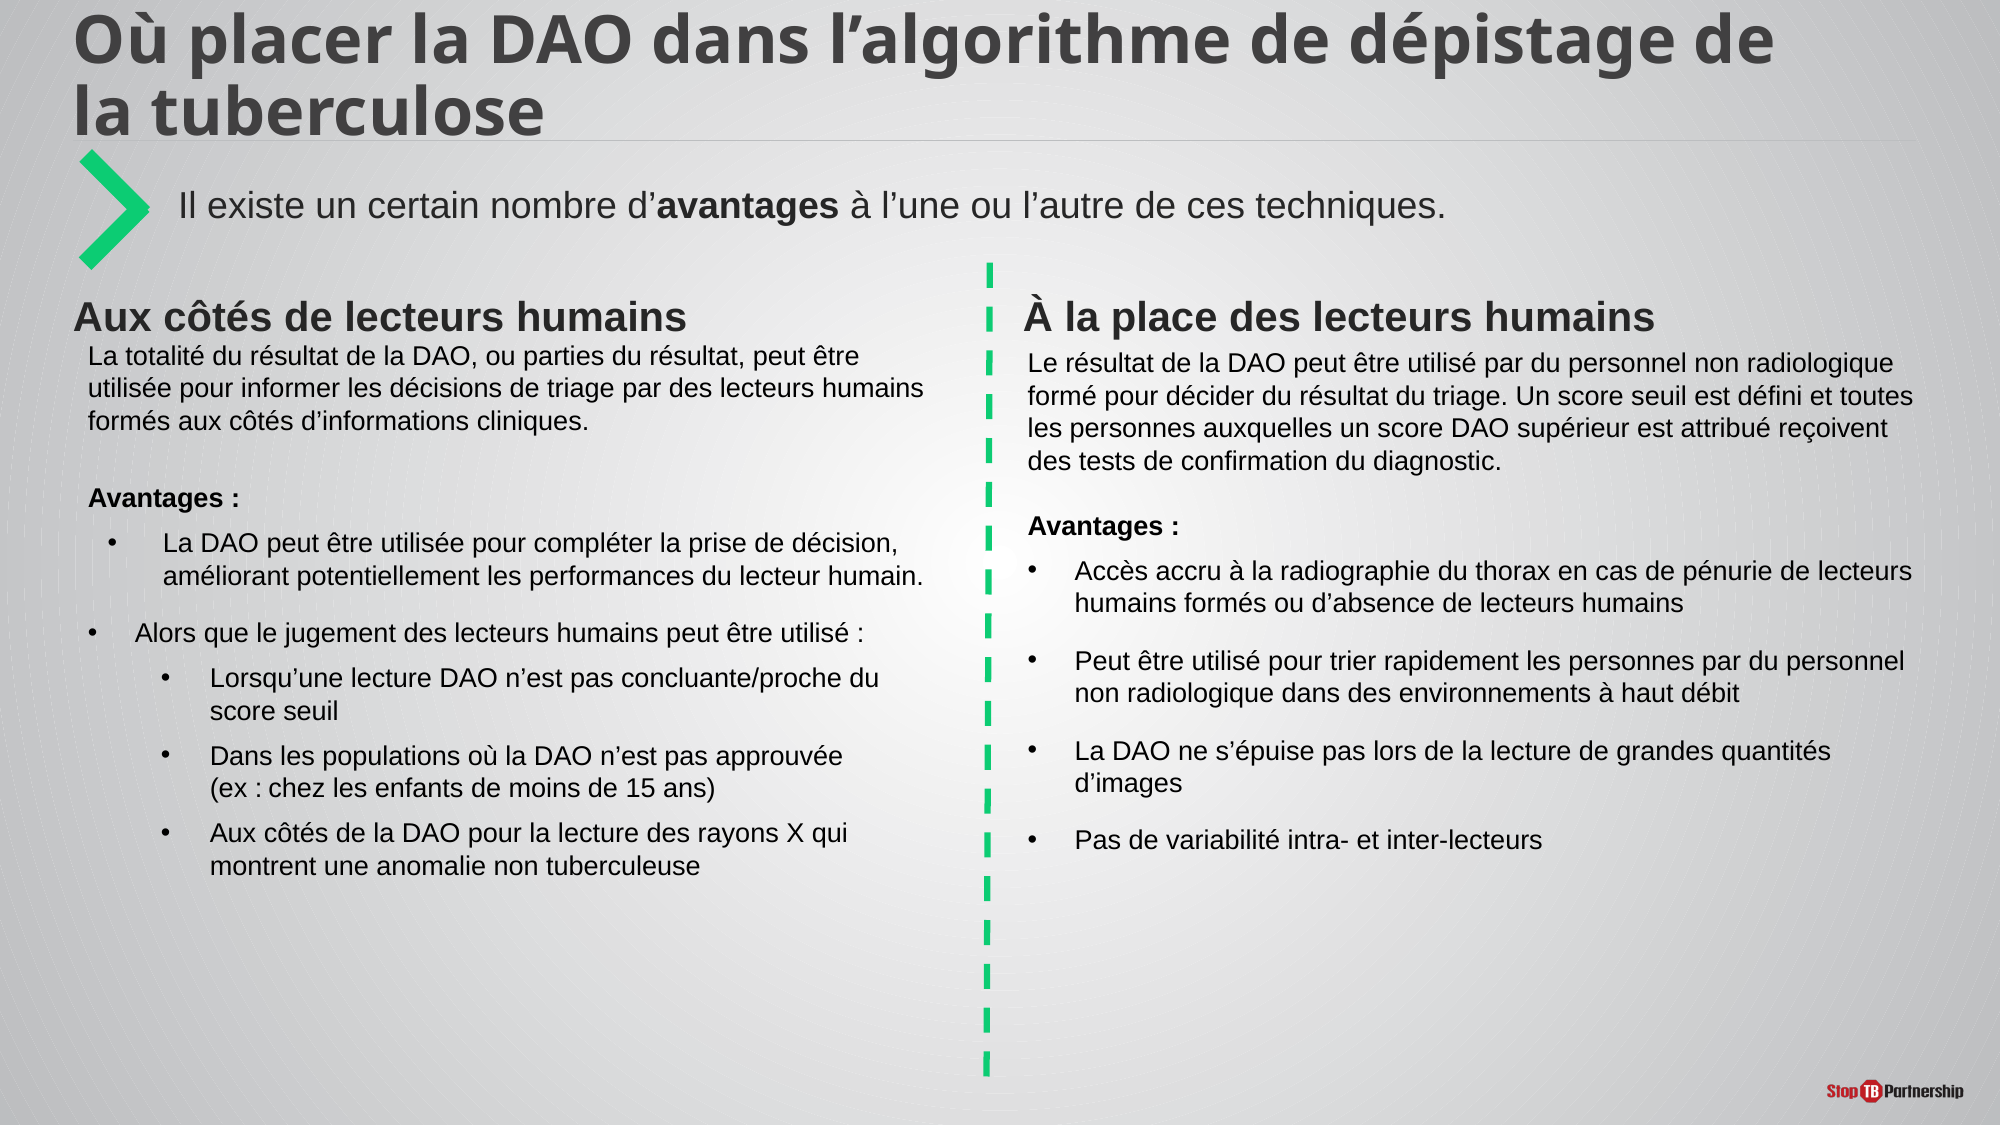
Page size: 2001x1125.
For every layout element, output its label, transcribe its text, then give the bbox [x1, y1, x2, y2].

list Aux côtés de lecteurs humains [72, 277, 838, 330]
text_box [986, 262, 990, 1086]
list Il existe un certain nombre d’avantages à l’une ou l’autre de ces techniques. [178, 169, 1916, 263]
title Où placer la DAO dans l’algorithme de dépistage de la tuberculose [72, 15, 1855, 141]
picture [1826, 1079, 1965, 1104]
list À la place des lecteurs humains [1023, 277, 1916, 330]
text_box La totalité du résultat de la DAO, ou parties du résultat, peut être utilisée pour informer les décisions de triage par des lecteurs humains formés aux côtés d’informations cliniques. Avantages : La DAO peut être utilisée pour compléter la prise de décision, améliorant potentiellement les performances du lecteur humain. Alors que le jugement des lecteurs humains peut être utilisé : Lorsqu’une lecture DAO n’est pas concluante/proche du score seuil Dans les populations où la DAO n’est pas approuvée (ex : chez les enfants de moins de 15 ans) Aux côtés de la DAO pour la lecture des rayons X qui montrent une anomalie non tuberculeuse [72, 330, 964, 889]
text_box Le résultat de la DAO peut être utilisé par du personnel non radiologique formé pour décider du résultat du triage. Un score seuil est défini et toutes les personnes auxquelles un score DAO supérieur est attribué reçoivent des tests de confirmation du diagnostic. Avantages : Accès accru à la radiographie du thorax en cas de pénurie de lecteurs humains formés ou d’absence de lecteurs humains Peut être utilisé pour trier rapidement les personnes par du personnel non radiologique dans des environnements à haut débit La DAO ne s’épuise pas lors de la lecture de grandes quantités d’images Pas de variabilité intra- et inter-lecteurs [1012, 330, 1950, 871]
